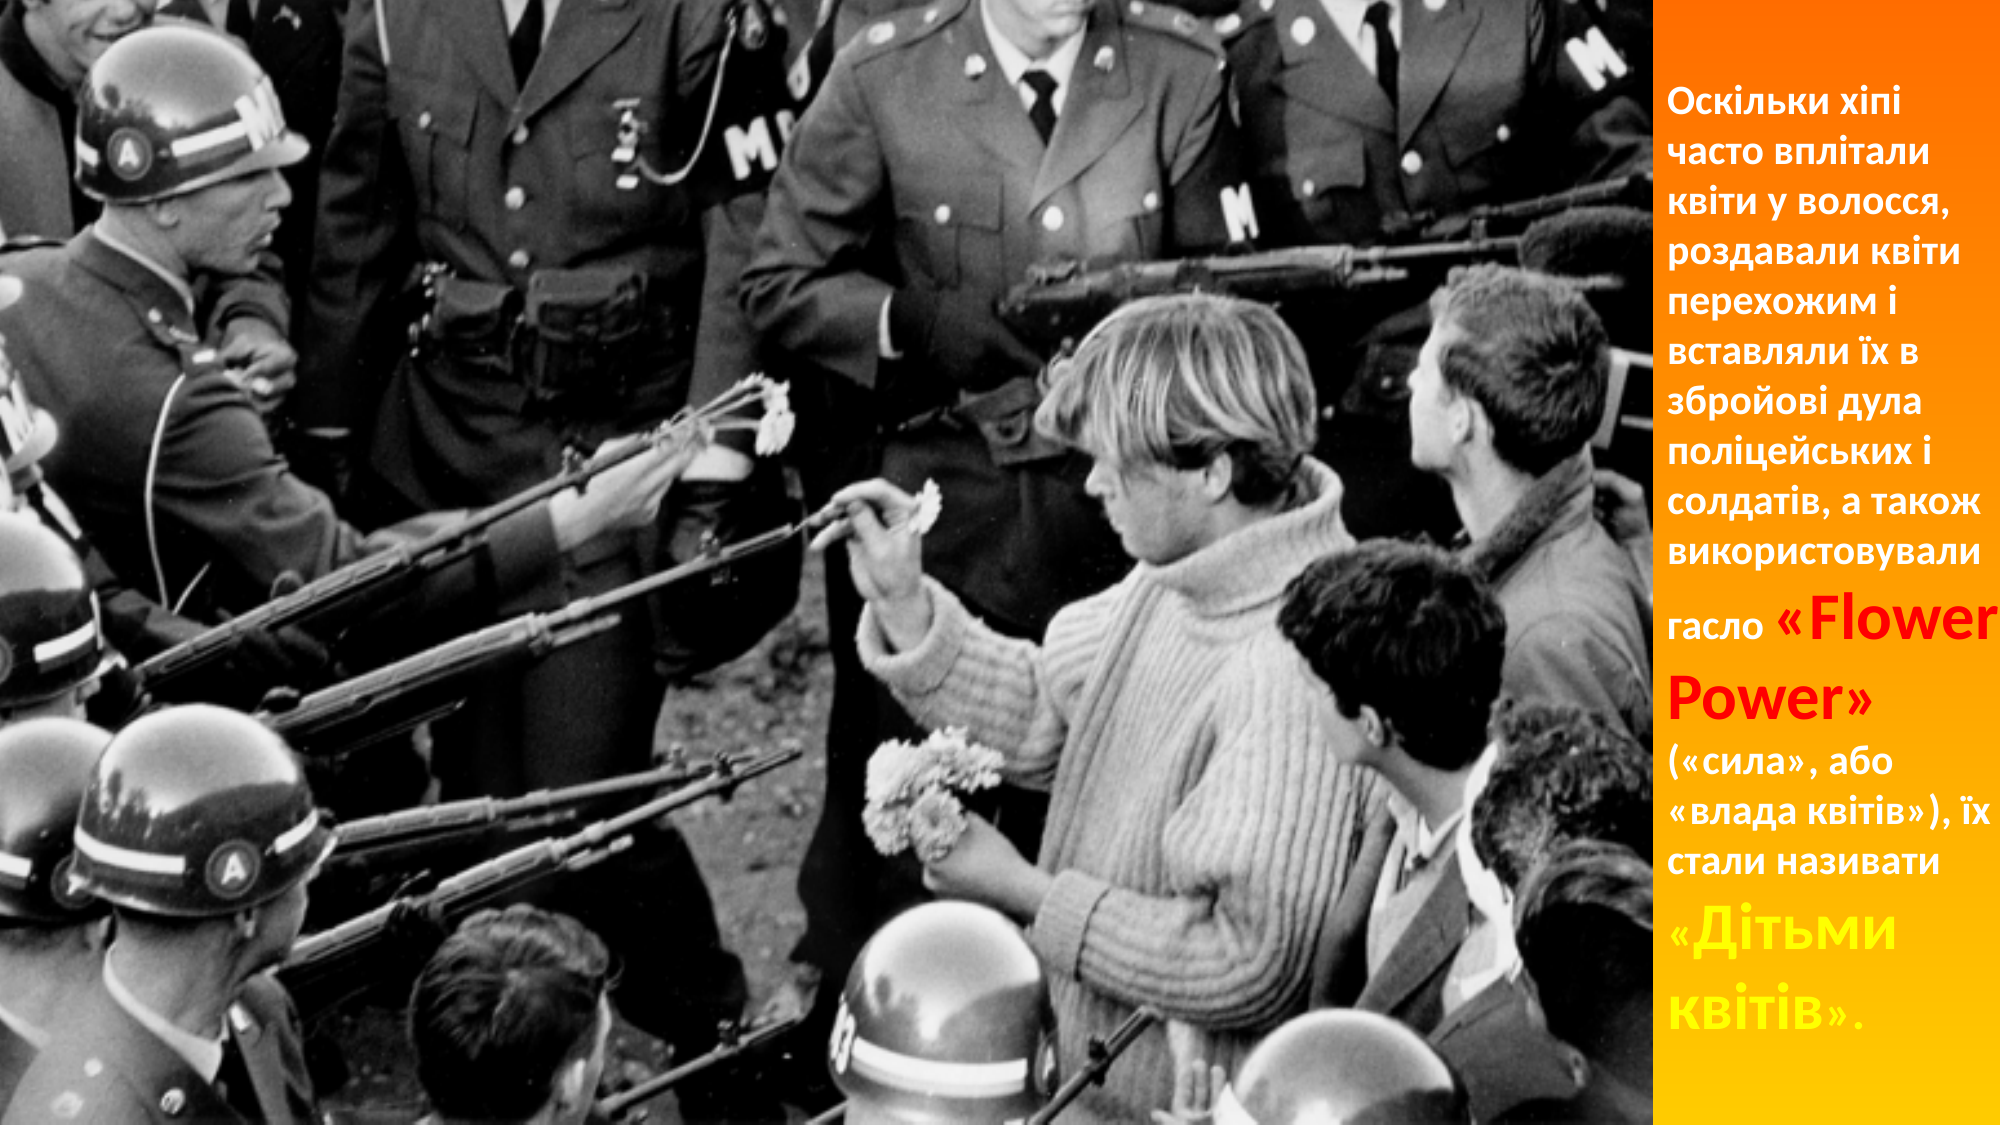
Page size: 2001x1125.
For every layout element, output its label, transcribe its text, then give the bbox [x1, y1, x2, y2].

text_box Оскільки хіпі часто вплітали квіти у волосся, роздавали квіти перехожим і вставляли їх в збройові дула поліцейських і солдатів, а також використовували гасло «Flower Power» («сила», або «влада квітів»), їх стали називати «Дітьми квітів». [1653, 65, 2000, 1051]
picture [0, 0, 1653, 1125]
